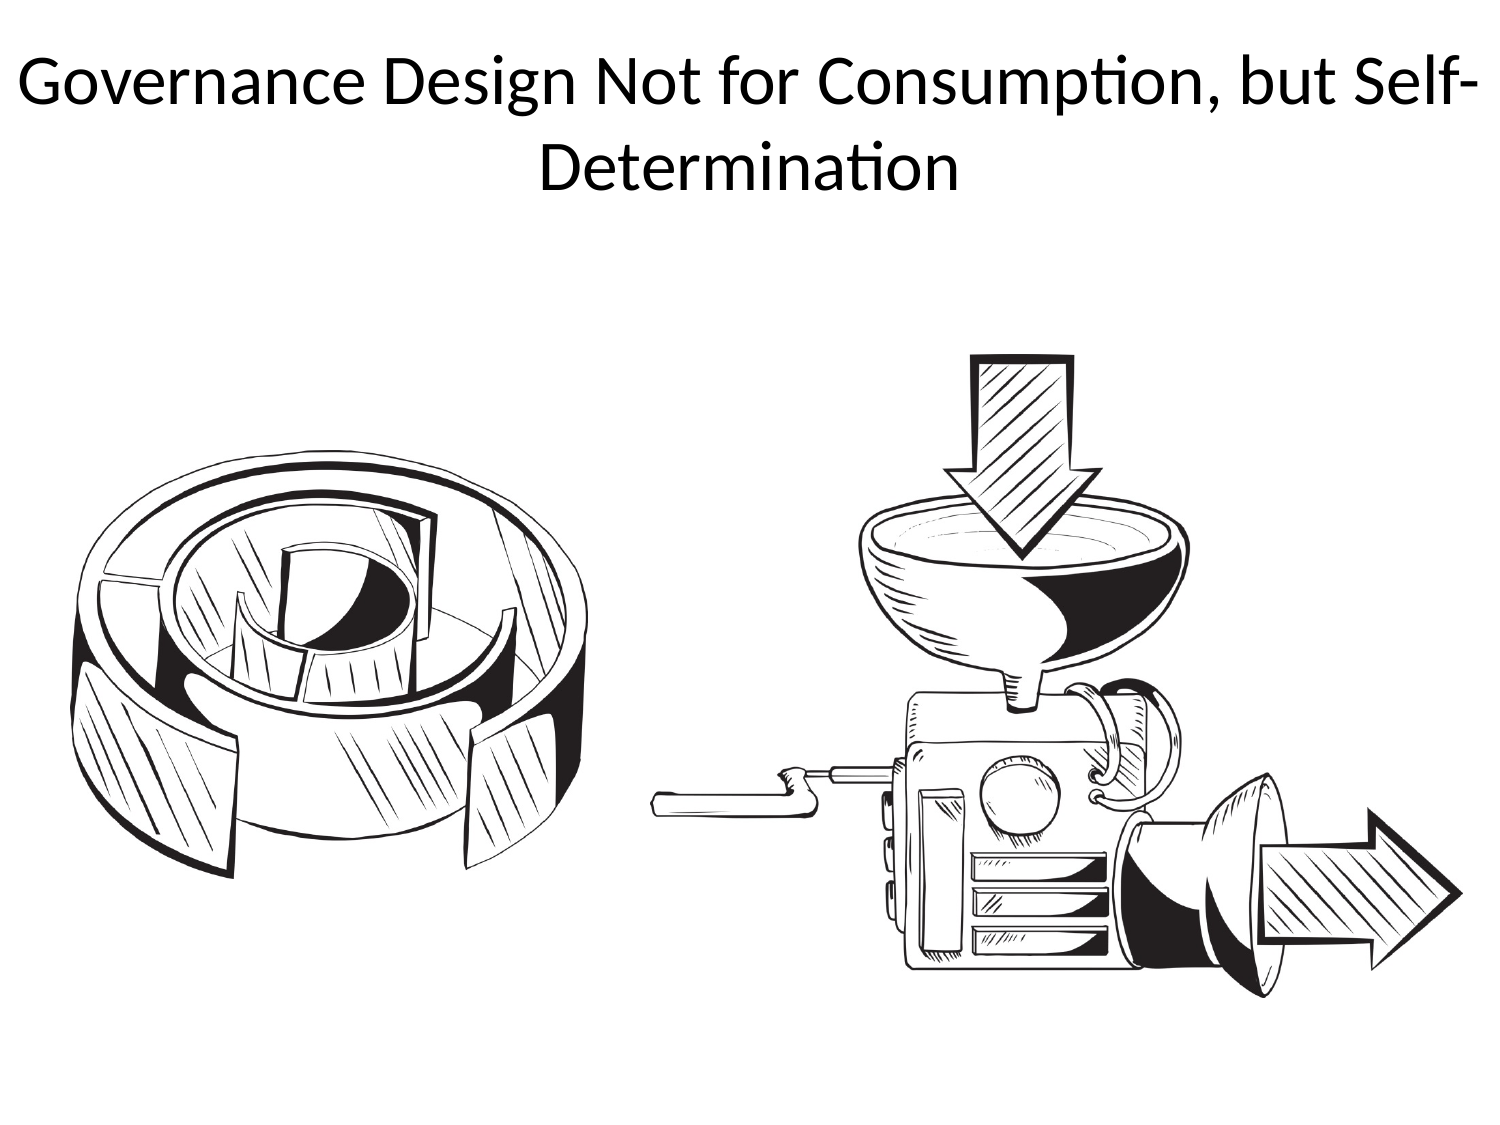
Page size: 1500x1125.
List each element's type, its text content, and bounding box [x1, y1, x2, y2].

picture [69, 450, 588, 880]
title Governance Design Not for Consumption, but Self-Determination [0, 24, 1500, 213]
picture [649, 354, 1463, 999]
